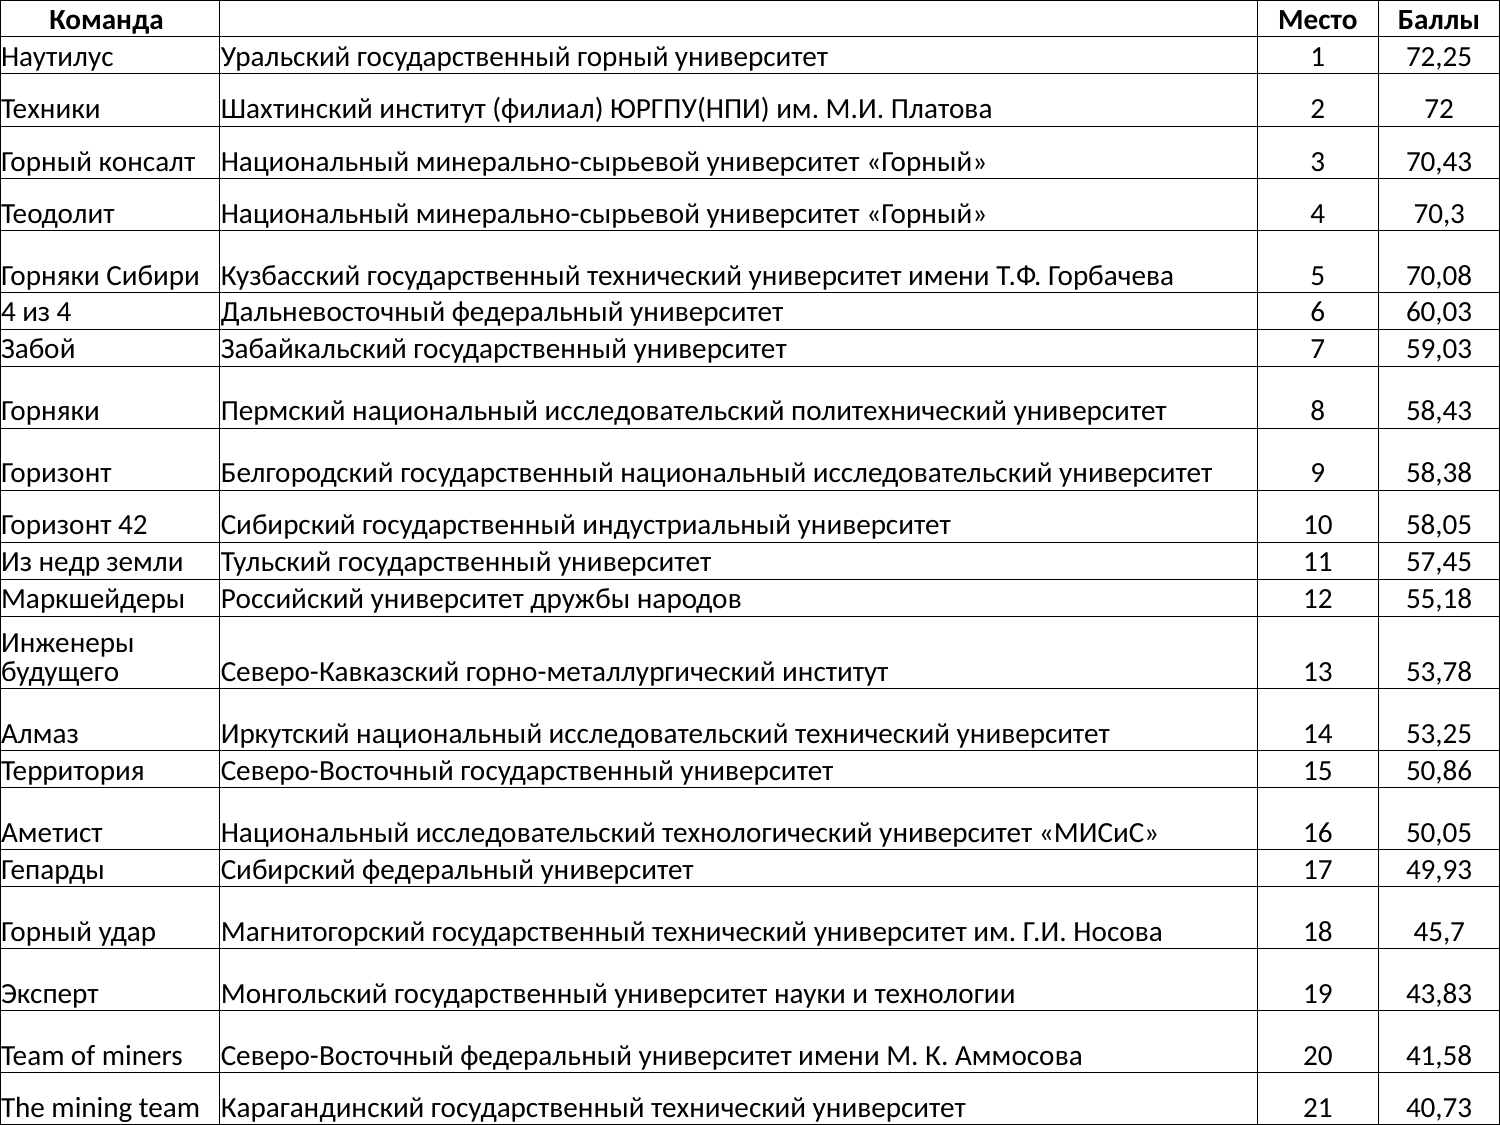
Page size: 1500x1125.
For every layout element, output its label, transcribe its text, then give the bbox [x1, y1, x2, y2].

table_cell 60,03 [1379, 293, 1499, 329]
table_cell Национальный минерально-сырьевой университет «Горный» [220, 179, 1257, 230]
table_cell 5 [1258, 231, 1378, 292]
table_cell 50,86 [1379, 751, 1499, 787]
table_cell Инженеры будущего [1, 617, 219, 688]
table_cell 70,43 [1379, 127, 1499, 178]
table_cell Наутилус [1, 37, 219, 73]
table_cell Кузбасский государственный технический университет имени Т.Ф. Горбачева [220, 231, 1257, 292]
table_cell 1 [1258, 37, 1378, 73]
table_cell 53,25 [1379, 689, 1499, 750]
table_cell Горный консалт [1, 127, 219, 178]
table_cell Маркшейдеры [1, 580, 219, 616]
table_cell 41,58 [1379, 1011, 1499, 1072]
table_cell Горняки [1, 367, 219, 428]
table_cell 58,38 [1379, 429, 1499, 490]
table_cell 9 [1258, 429, 1378, 490]
table_cell Белгородский государственный национальный исследовательский университет [220, 429, 1257, 490]
table_cell Северо-Восточный государственный университет [220, 751, 1257, 787]
table_header Баллы [1379, 1, 1499, 36]
table_cell Алмаз [1, 689, 219, 750]
table_cell 53,78 [1379, 617, 1499, 688]
table_cell The mining team [1, 1073, 219, 1124]
table_header [220, 1, 1257, 36]
table_cell Уральский государственный горный университет [220, 37, 1257, 73]
table_cell 14 [1258, 689, 1378, 750]
table_cell 2 [1258, 74, 1378, 126]
table_cell Сибирский федеральный университет [220, 850, 1257, 886]
table_cell Дальневосточный федеральный университет [220, 293, 1257, 329]
table_header Команда [1, 1, 219, 36]
table_cell Магнитогорский государственный технический университет им. Г.И. Носова [220, 887, 1257, 948]
table_cell Карагандинский государственный технический университет [220, 1073, 1257, 1124]
table_cell Иркутский национальный исследовательский технический университет [220, 689, 1257, 750]
table_cell Теодолит [1, 179, 219, 230]
table_cell 19 [1258, 949, 1378, 1010]
table_cell 8 [1258, 367, 1378, 428]
table_cell 20 [1258, 1011, 1378, 1072]
table_cell 72 [1379, 74, 1499, 126]
table_cell 17 [1258, 850, 1378, 886]
table_cell 70,3 [1379, 179, 1499, 230]
table_cell 15 [1258, 751, 1378, 787]
table_cell 6 [1258, 293, 1378, 329]
table_cell 13 [1258, 617, 1378, 688]
table_header Место [1258, 1, 1378, 36]
table_cell Аметист [1, 788, 219, 849]
table_cell 55,18 [1379, 580, 1499, 616]
table_cell Северо-Кавказский горно-металлургический институт [220, 617, 1257, 688]
table_cell Забой [1, 330, 219, 366]
table_cell Тульский государственный университет [220, 543, 1257, 579]
table_cell Территория [1, 751, 219, 787]
table_cell 50,05 [1379, 788, 1499, 849]
table_cell 49,93 [1379, 850, 1499, 886]
table_cell Сибирский государственный индустриальный университет [220, 491, 1257, 542]
table_cell 7 [1258, 330, 1378, 366]
table_cell 3 [1258, 127, 1378, 178]
table_cell Горизонт [1, 429, 219, 490]
table_cell Горняки Сибири [1, 231, 219, 292]
table_cell Горный удар [1, 887, 219, 948]
table_cell Монгольский государственный университет науки и технологии [220, 949, 1257, 1010]
table_cell Шахтинский институт (филиал) ЮРГПУ(НПИ) им. М.И. Платова [220, 74, 1257, 126]
table_cell 59,03 [1379, 330, 1499, 366]
table_cell Северо-Восточный федеральный университет имени М. К. Аммосова [220, 1011, 1257, 1072]
table_cell 45,7 [1379, 887, 1499, 948]
table_cell 21 [1258, 1073, 1378, 1124]
table_cell Национальный исследовательский технологический университет «МИСиС» [220, 788, 1257, 849]
table_cell Эксперт [1, 949, 219, 1010]
table_cell Из недр земли [1, 543, 219, 579]
table_cell 10 [1258, 491, 1378, 542]
table_cell Пермский национальный исследовательский политехнический университет [220, 367, 1257, 428]
table_cell 40,73 [1379, 1073, 1499, 1124]
table_cell Национальный минерально-сырьевой университет «Горный» [220, 127, 1257, 178]
table_cell Российский университет дружбы народов [220, 580, 1257, 616]
table_cell 72,25 [1379, 37, 1499, 73]
table_cell 58,05 [1379, 491, 1499, 542]
table_cell 70,08 [1379, 231, 1499, 292]
table_cell Team of miners [1, 1011, 219, 1072]
table_cell 58,43 [1379, 367, 1499, 428]
table_cell 12 [1258, 580, 1378, 616]
table_cell 18 [1258, 887, 1378, 948]
table_cell Забайкальский государственный университет [220, 330, 1257, 366]
table_cell Гепарды [1, 850, 219, 886]
table_cell 57,45 [1379, 543, 1499, 579]
table_cell 16 [1258, 788, 1378, 849]
table_cell 4 из 4 [1, 293, 219, 329]
table_cell Горизонт 42 [1, 491, 219, 542]
table_cell 43,83 [1379, 949, 1499, 1010]
table_cell Техники [1, 74, 219, 126]
table_cell 4 [1258, 179, 1378, 230]
table_cell 11 [1258, 543, 1378, 579]
